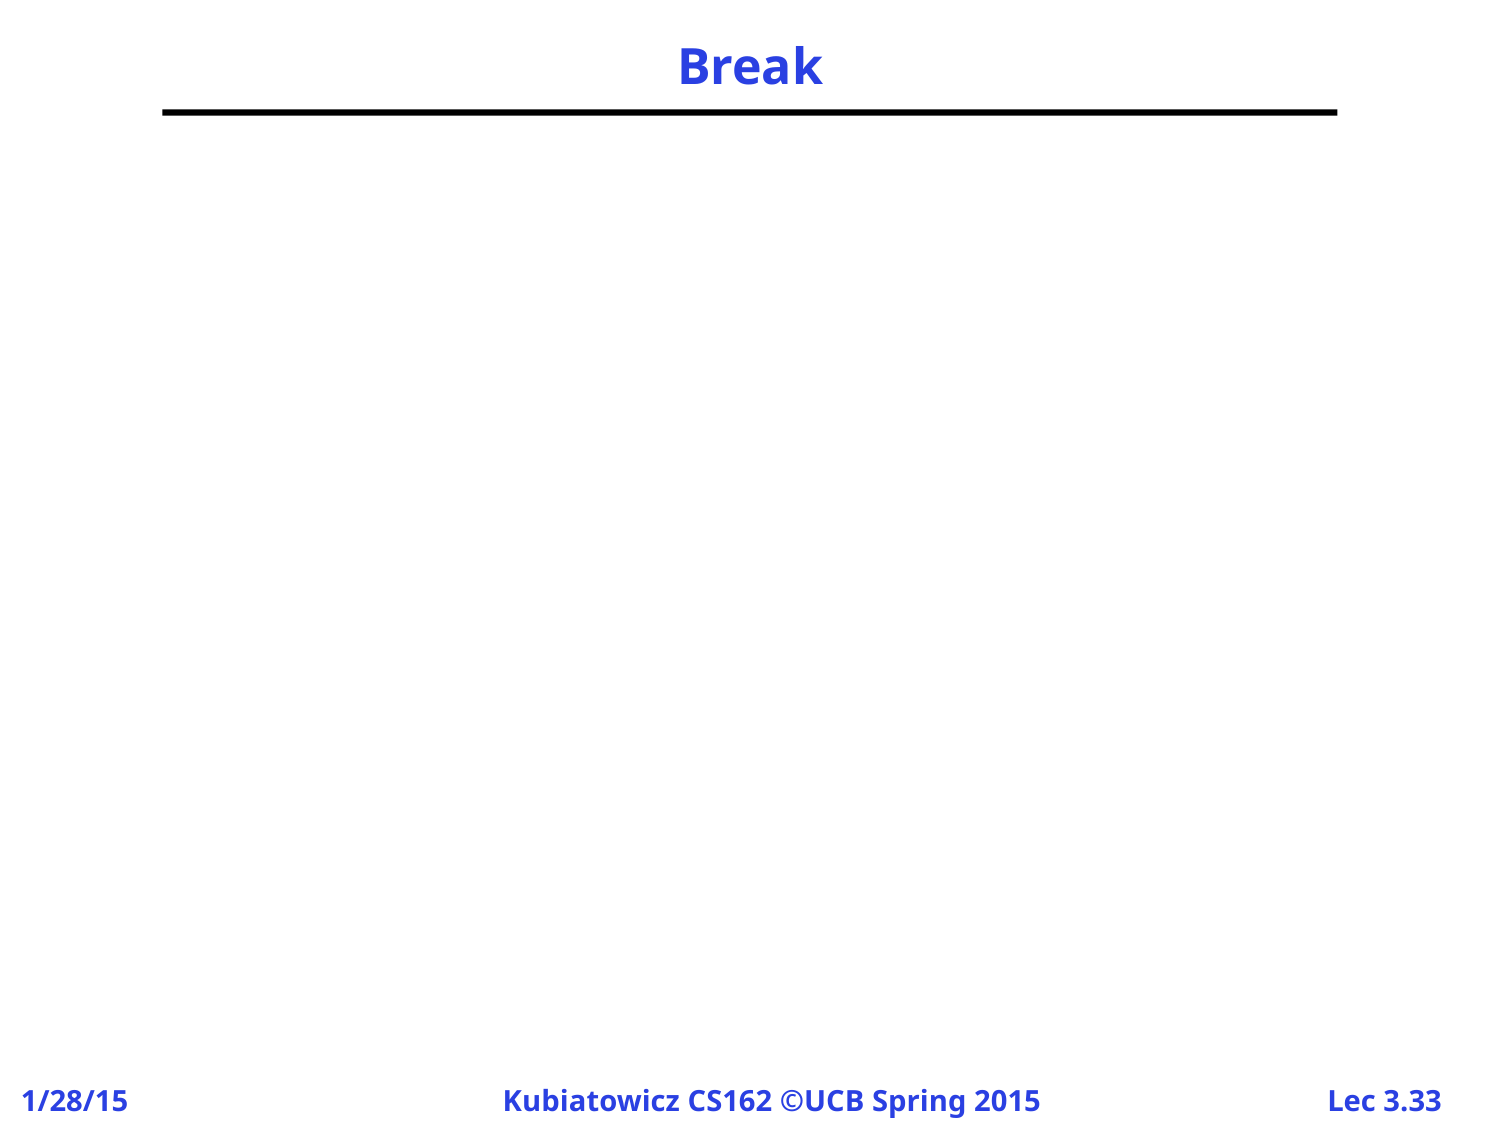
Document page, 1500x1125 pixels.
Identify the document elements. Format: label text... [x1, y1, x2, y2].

title Break [162, 24, 1338, 113]
